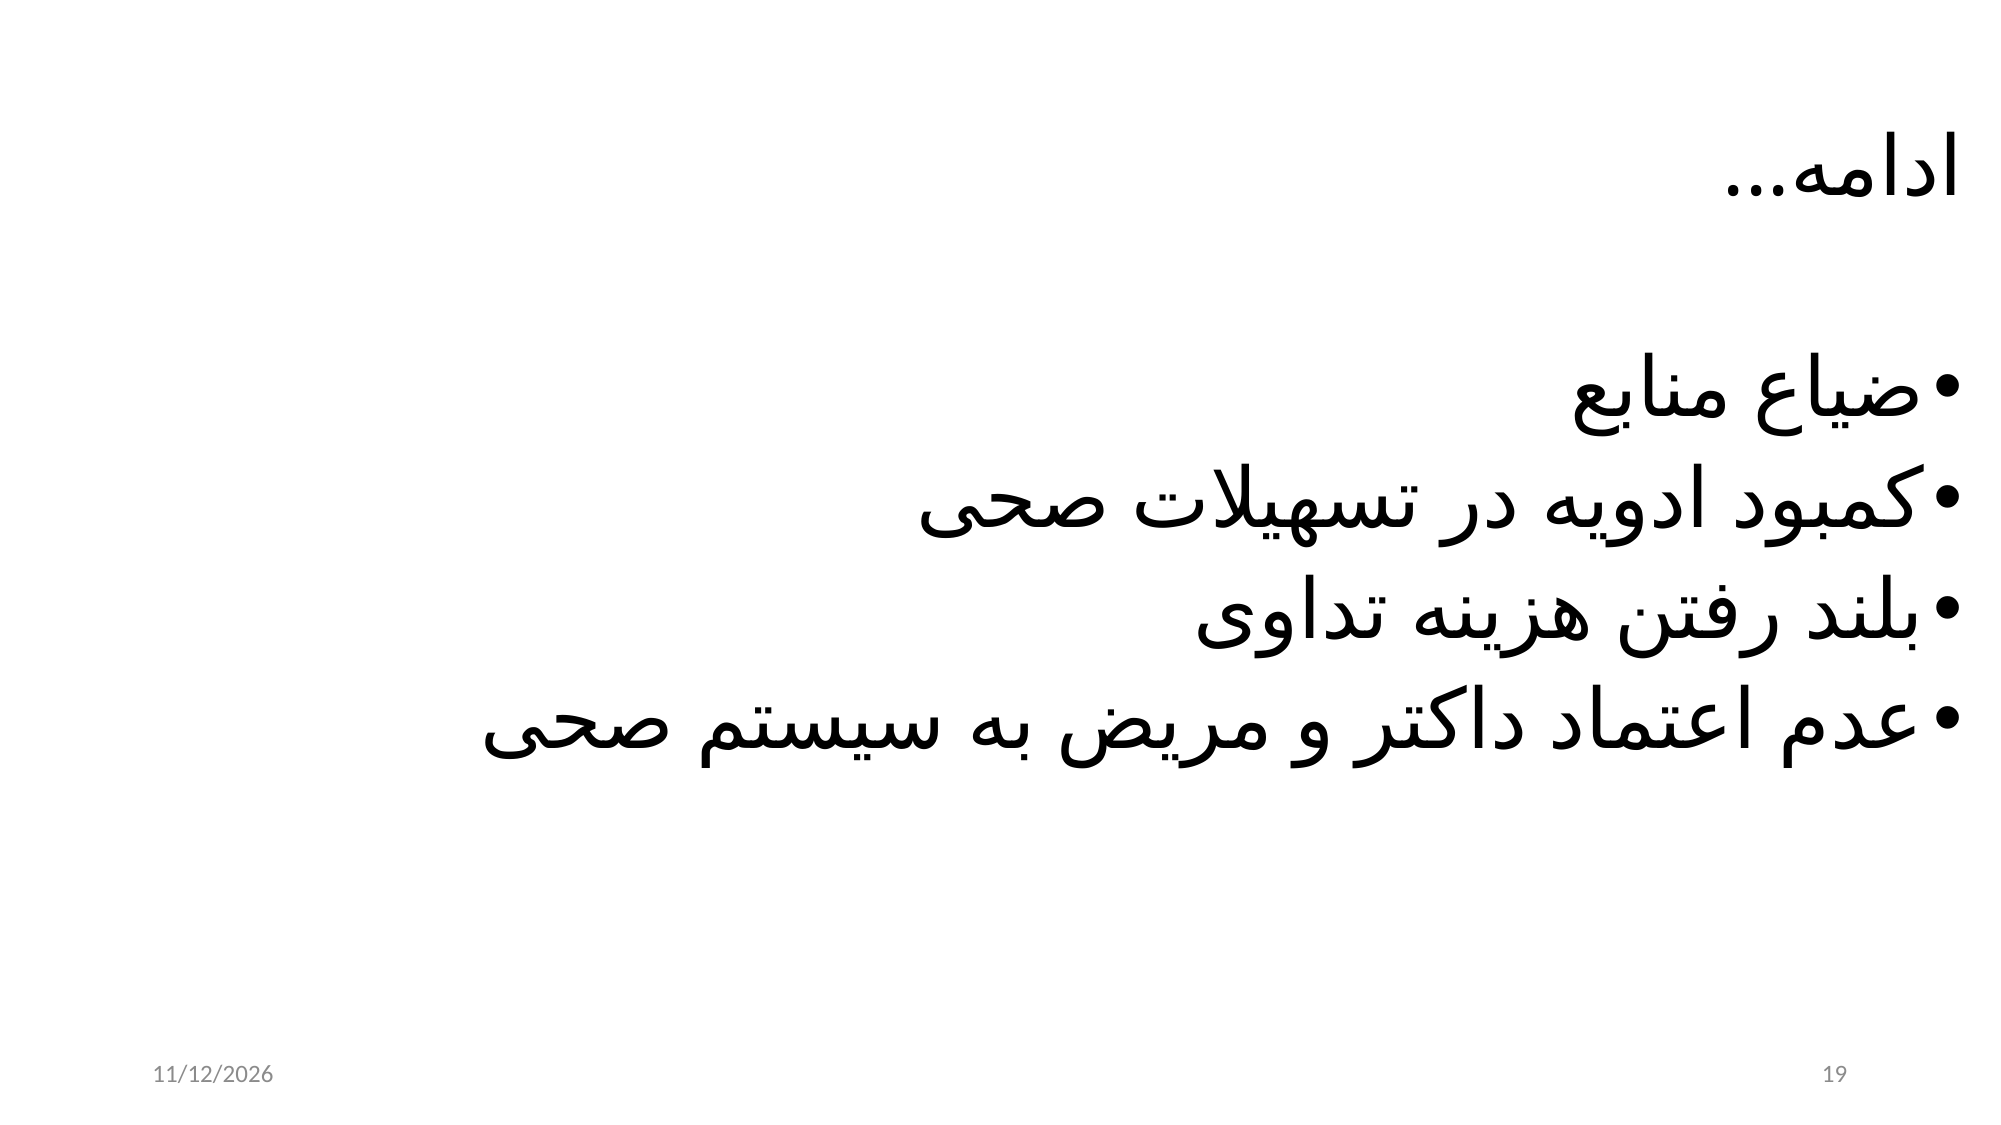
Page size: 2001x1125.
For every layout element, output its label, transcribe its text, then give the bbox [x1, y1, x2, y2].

list ضیاع منابع کمبود ادویه در تسهیلات صحی بلند رفتن هزینه تداوی عدم اعتماد داکتر و مریض به سیستم صحی [137, 337, 1978, 1014]
title ادامه... [137, 59, 1978, 278]
slide_number 19 [1412, 1042, 1863, 1103]
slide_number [137, 1042, 588, 1103]
